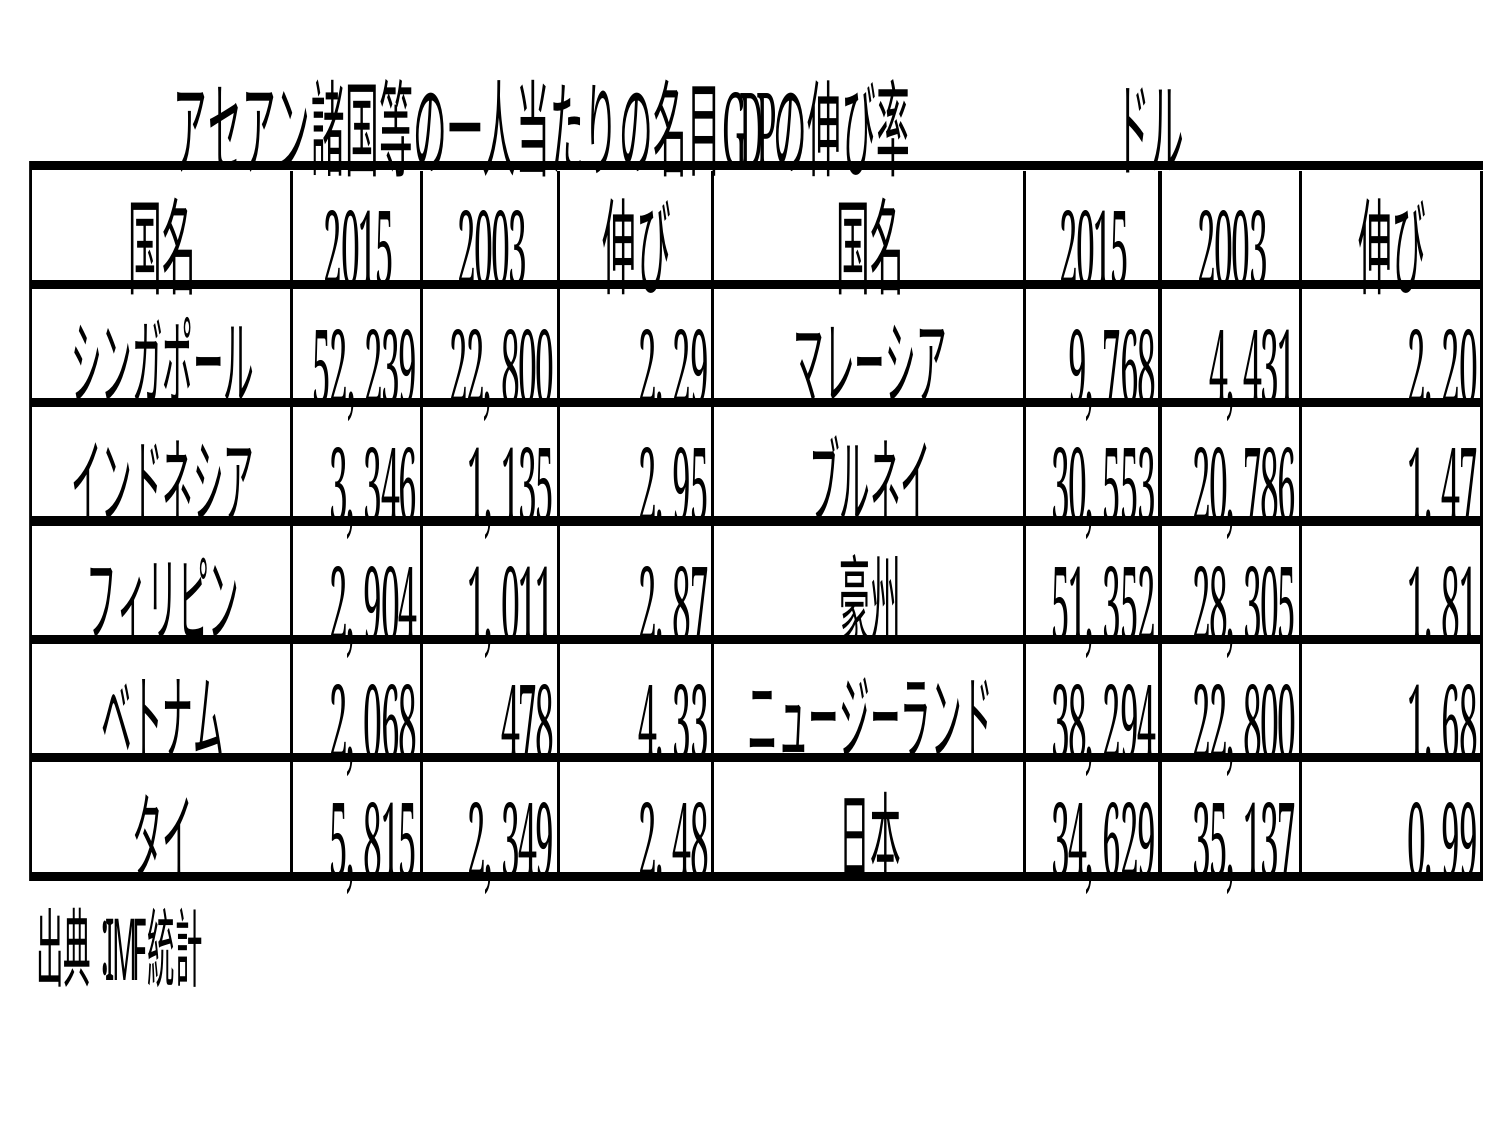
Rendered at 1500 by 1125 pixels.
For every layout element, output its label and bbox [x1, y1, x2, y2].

picture [29, 42, 1484, 1000]
